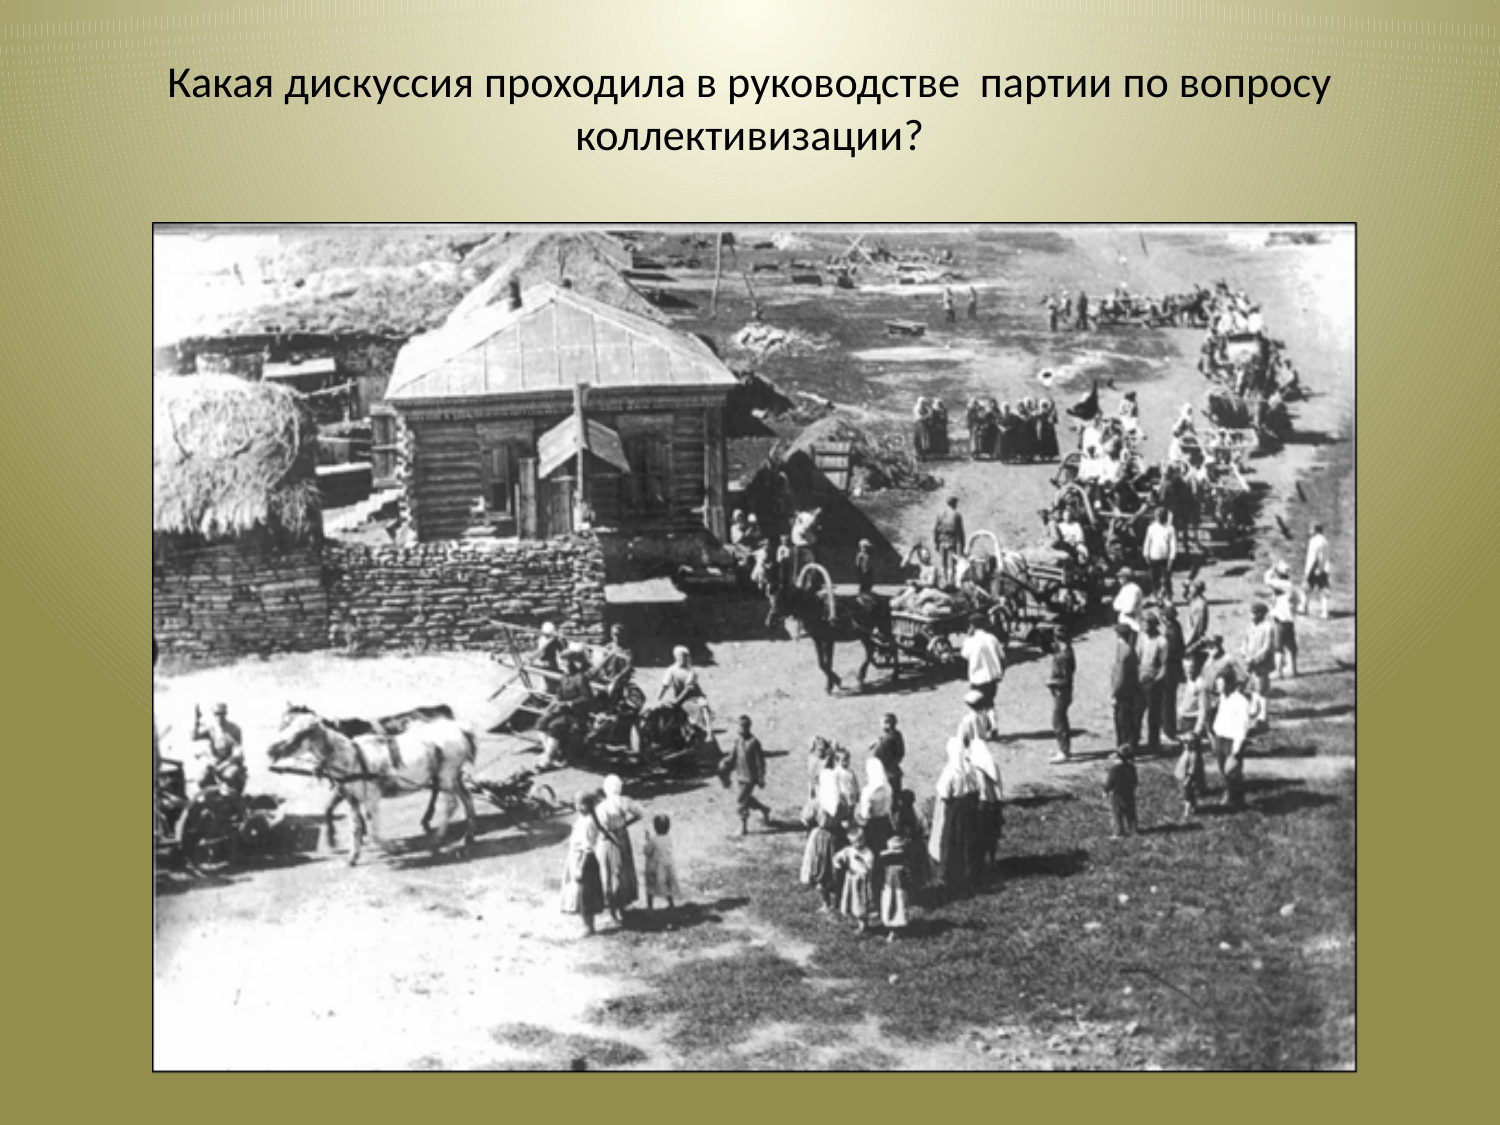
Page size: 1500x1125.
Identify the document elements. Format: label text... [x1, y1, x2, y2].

title Какая дискуссия проходила в руководстве партии по вопросу коллективизации? [75, 45, 1425, 233]
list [152, 222, 1360, 1079]
